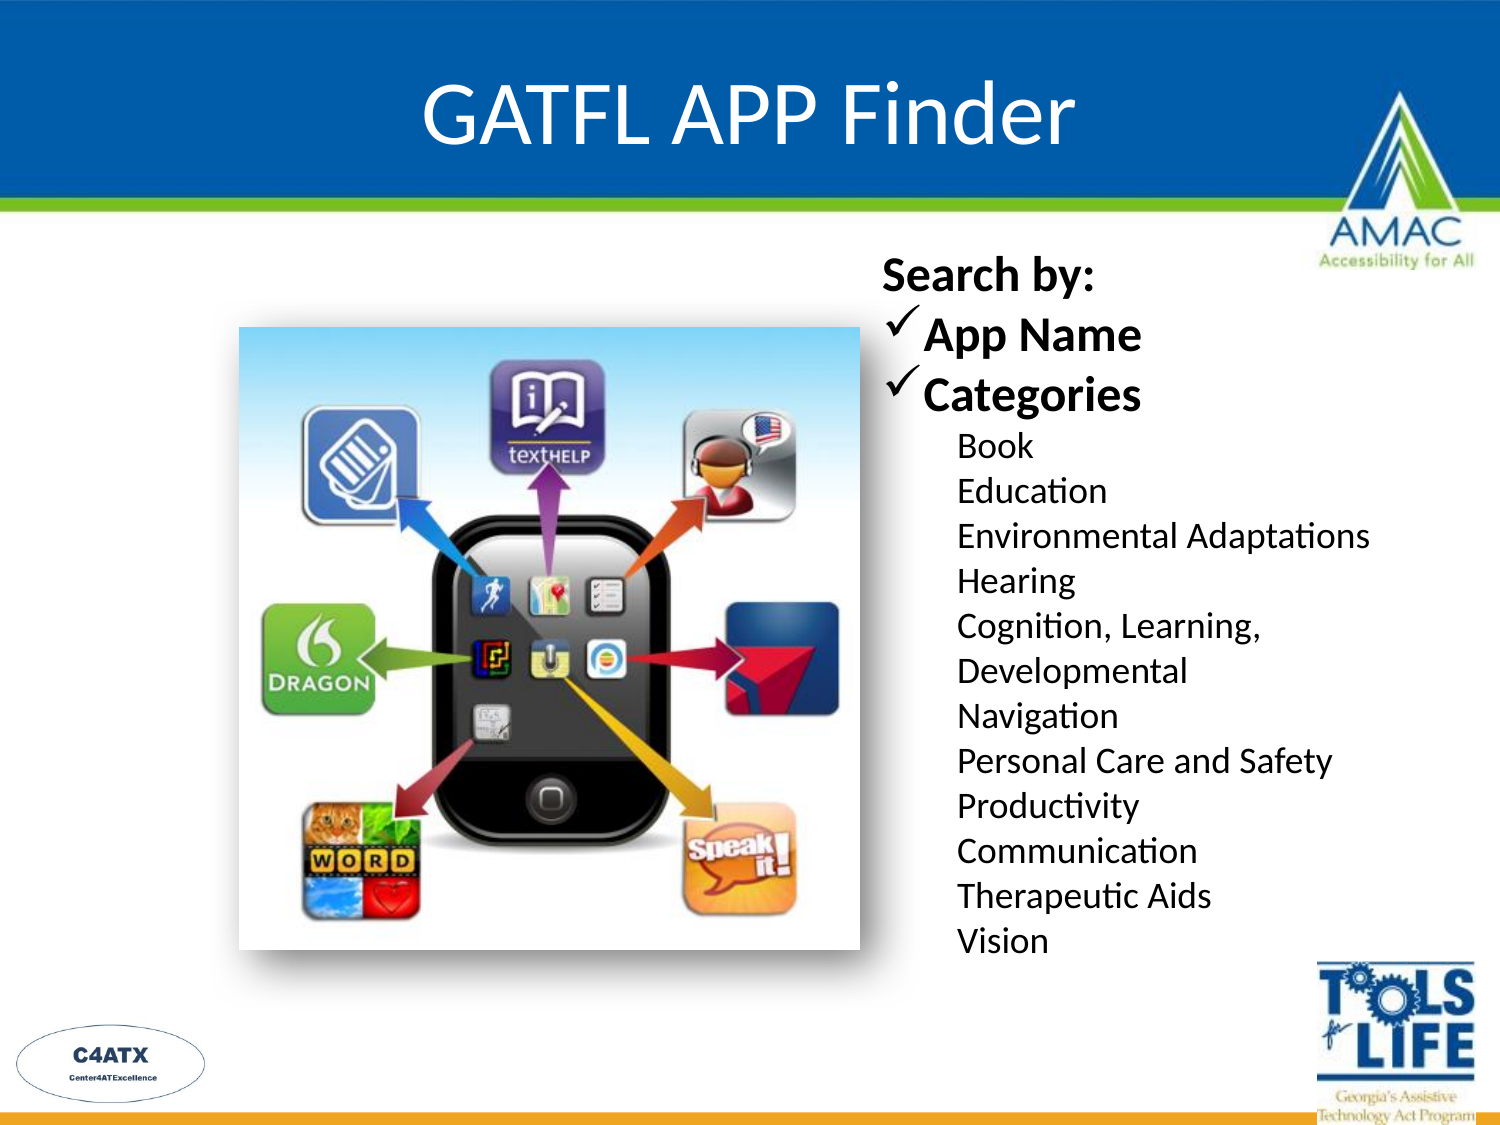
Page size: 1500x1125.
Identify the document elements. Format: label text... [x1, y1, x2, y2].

picture [239, 327, 860, 951]
picture [4, 1015, 218, 1111]
text_box Search by: App Name Categories Book Education Environmental Adaptations Hearing Cognition, Learning, Developmental Navigation Personal Care and Safety Productivity Communication Therapeutic Aids Vision [866, 233, 1477, 1047]
title GATFL APP Finder [75, 45, 1425, 175]
picture [1317, 1047, 1476, 1125]
picture [0, 0, 1500, 270]
